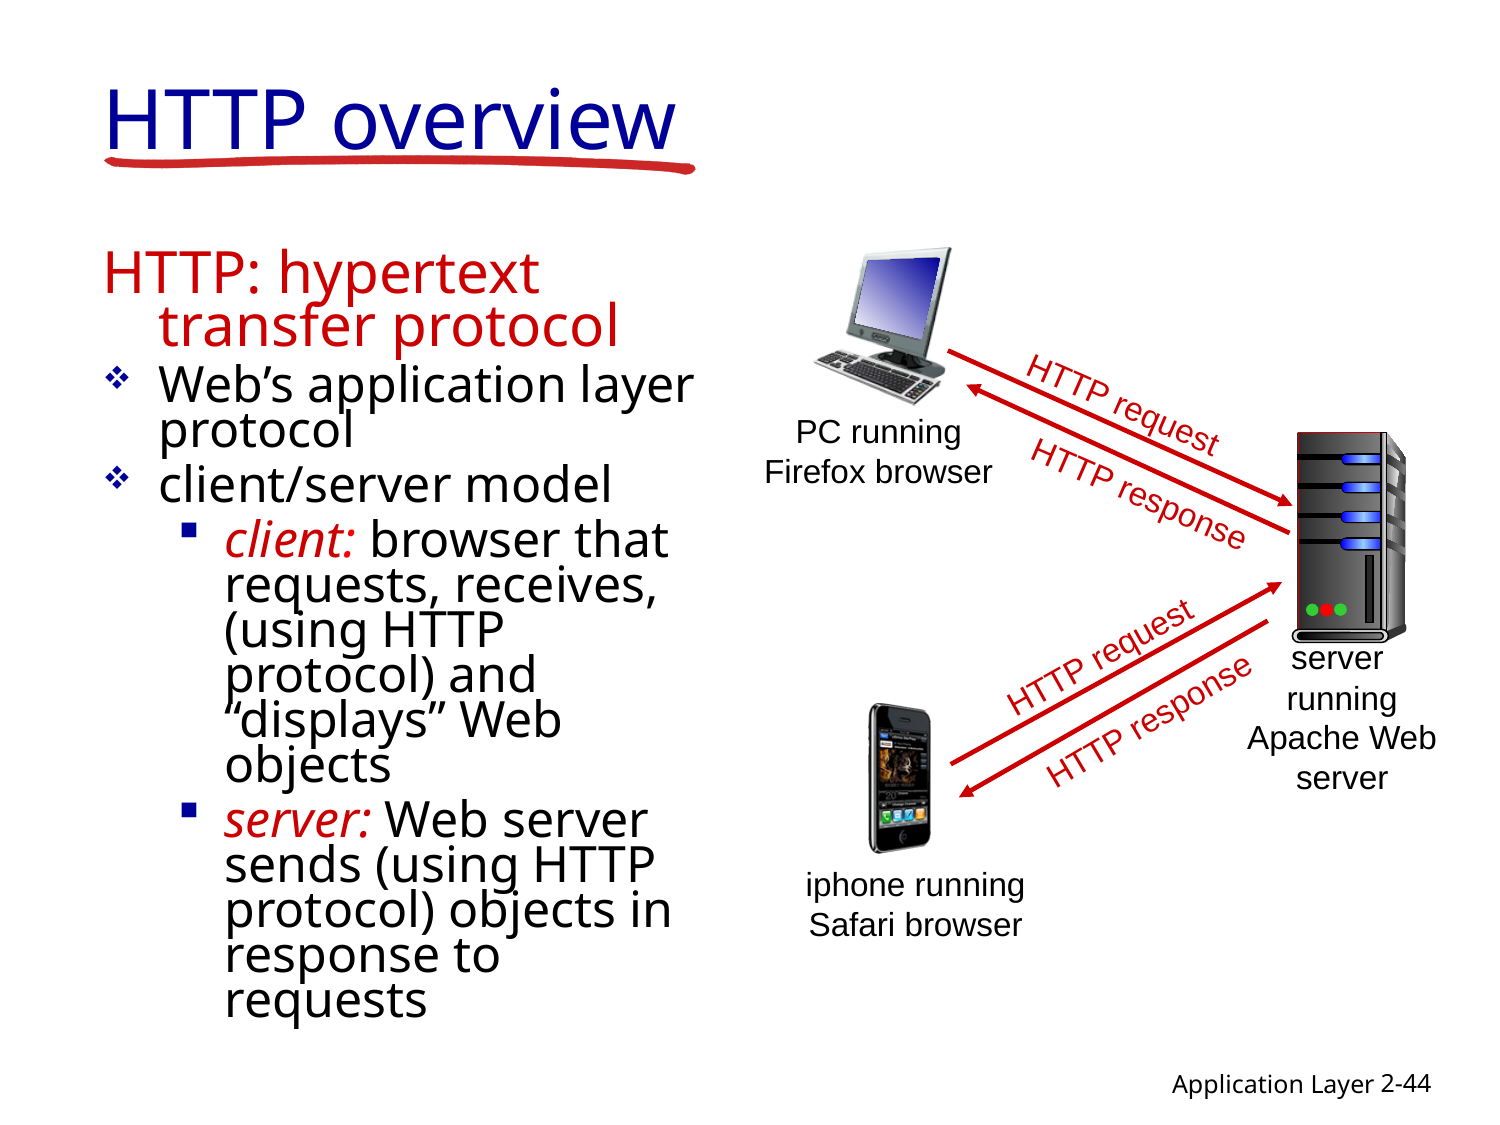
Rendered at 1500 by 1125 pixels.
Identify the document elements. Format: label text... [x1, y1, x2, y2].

title HTTP overview [87, 50, 1363, 182]
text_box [780, 240, 956, 419]
text_box PC running Firefox browser [749, 402, 942, 498]
picture [867, 702, 932, 854]
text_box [961, 350, 1293, 386]
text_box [1292, 431, 1407, 643]
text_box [947, 424, 960, 506]
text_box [943, 595, 1289, 751]
footer Application Layer [914, 1060, 1391, 1109]
slide_number 2-44 [1365, 1059, 1477, 1106]
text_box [965, 384, 1290, 534]
text_box [947, 350, 965, 506]
text_box server running Apache Web server [1232, 629, 1452, 804]
picture [101, 150, 702, 180]
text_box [951, 634, 1276, 784]
list HTTP: hypertext transfer protocol Web’s application layer protocol client/server model client: browser that requests, receives, (using HTTP protocol) and “displays” Web objects server: Web server sends (using HTTP protocol) objects in response to requests [87, 244, 713, 1007]
text_box iphone running Safari browser [790, 855, 1041, 951]
